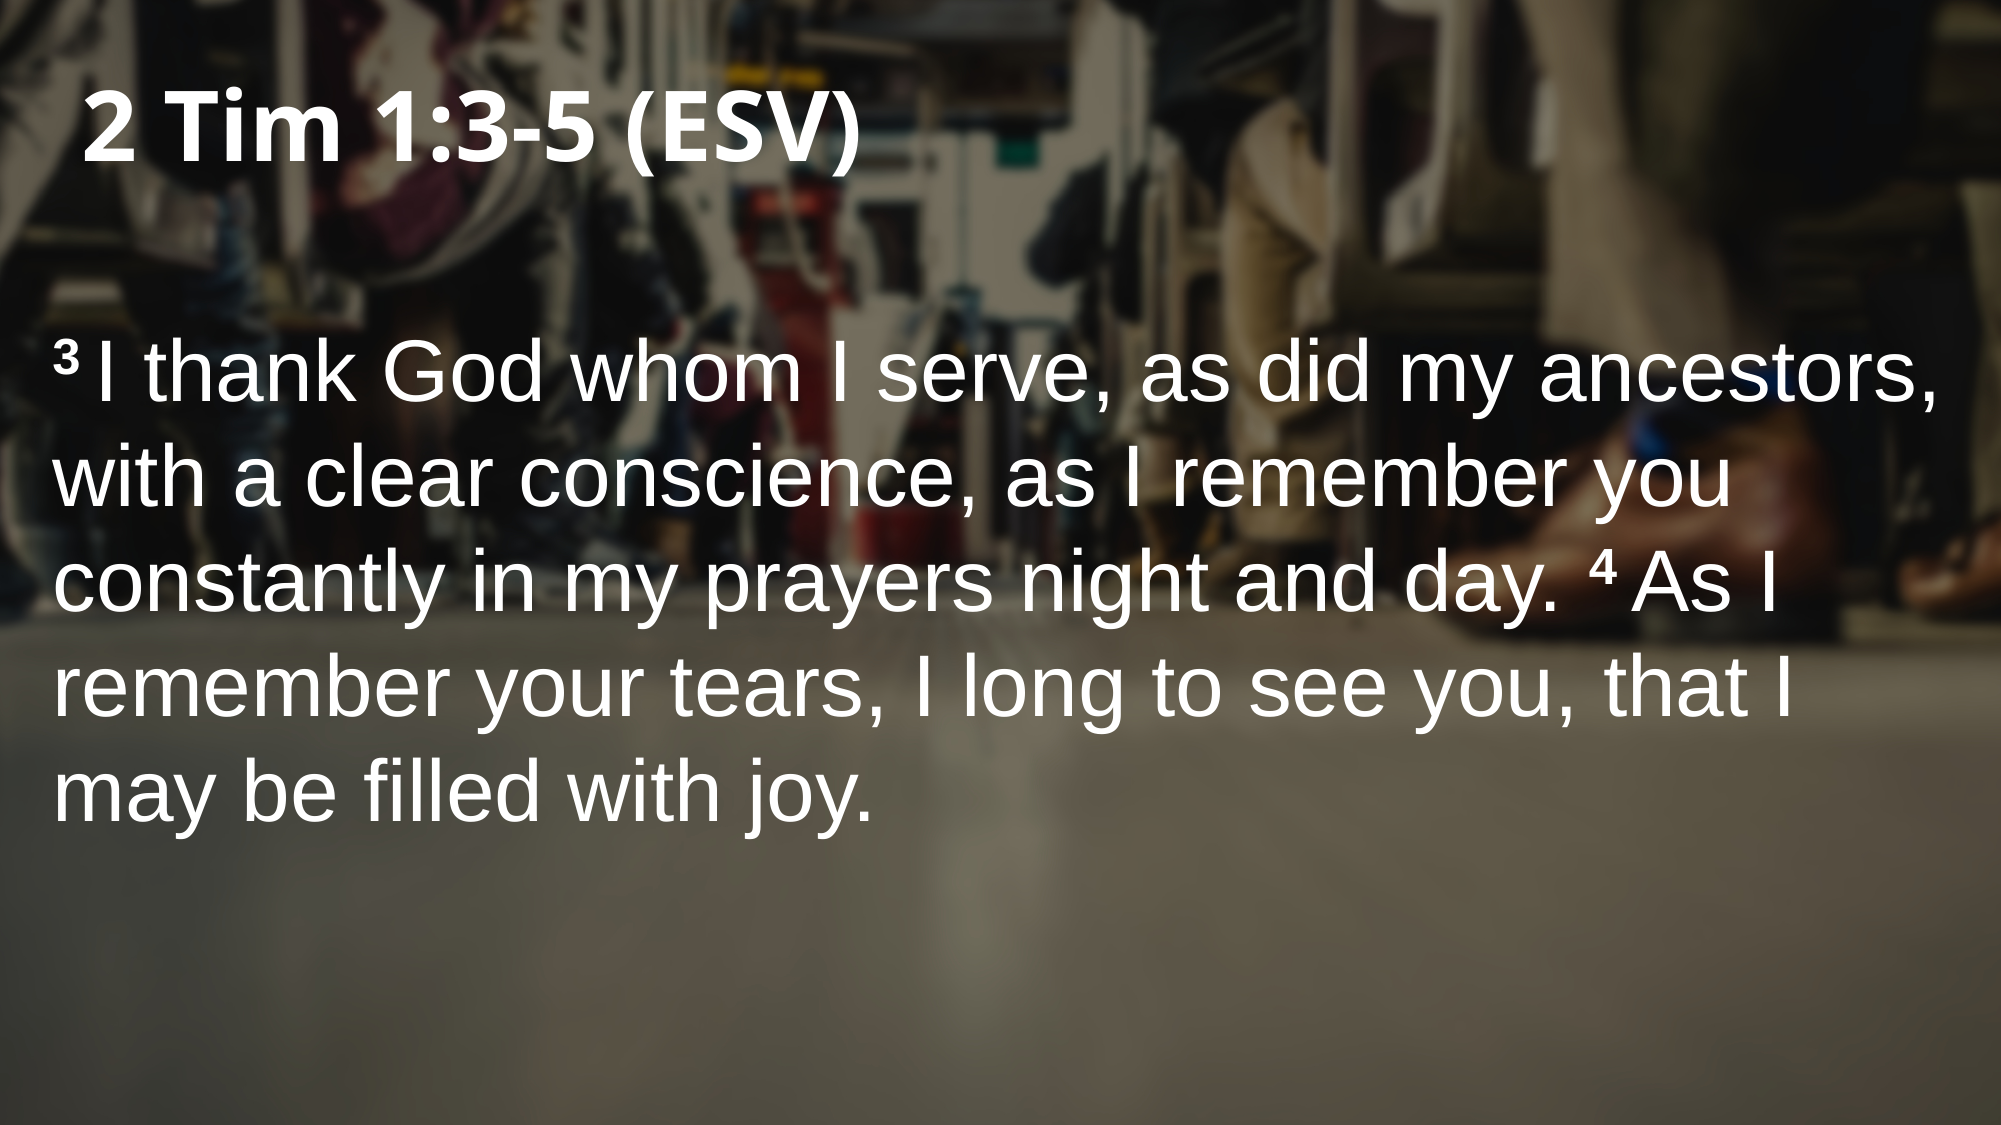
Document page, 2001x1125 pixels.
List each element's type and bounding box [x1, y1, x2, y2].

text_box [0, 0, 2000, 1125]
